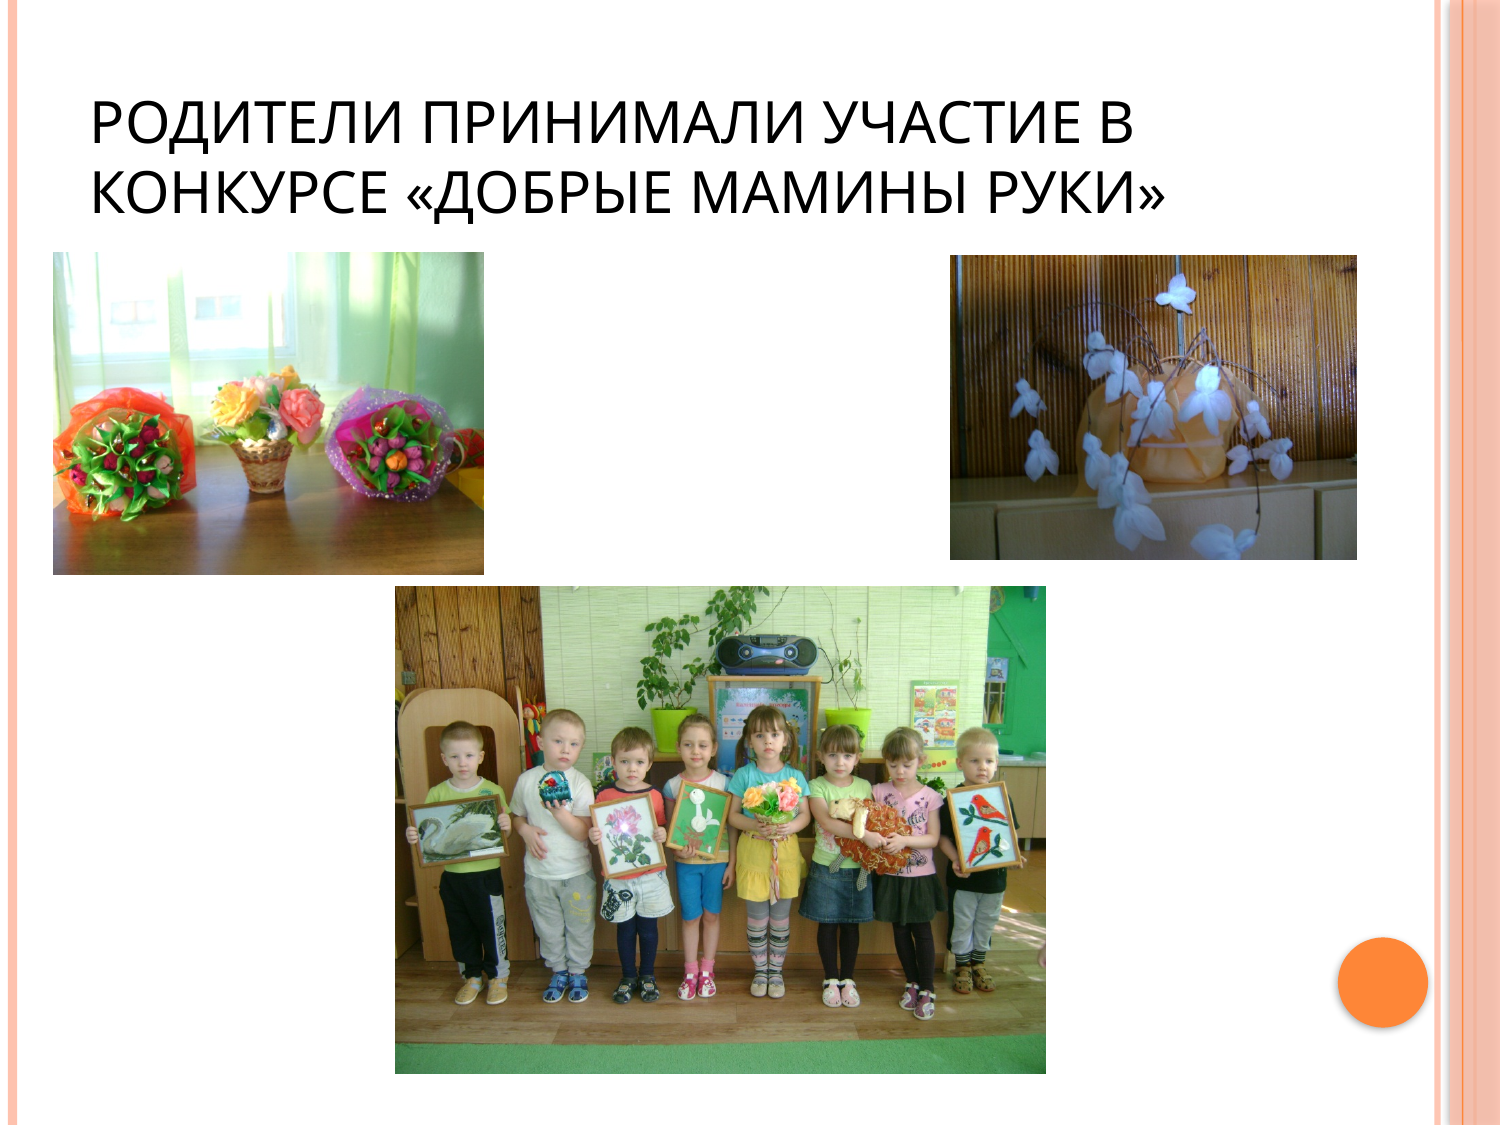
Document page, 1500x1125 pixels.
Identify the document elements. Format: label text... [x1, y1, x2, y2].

title Родители принимали участие в конкурсе «добрые мамины руки» [75, 45, 1300, 233]
picture [950, 254, 1357, 561]
picture [394, 585, 1046, 1074]
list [52, 251, 484, 576]
